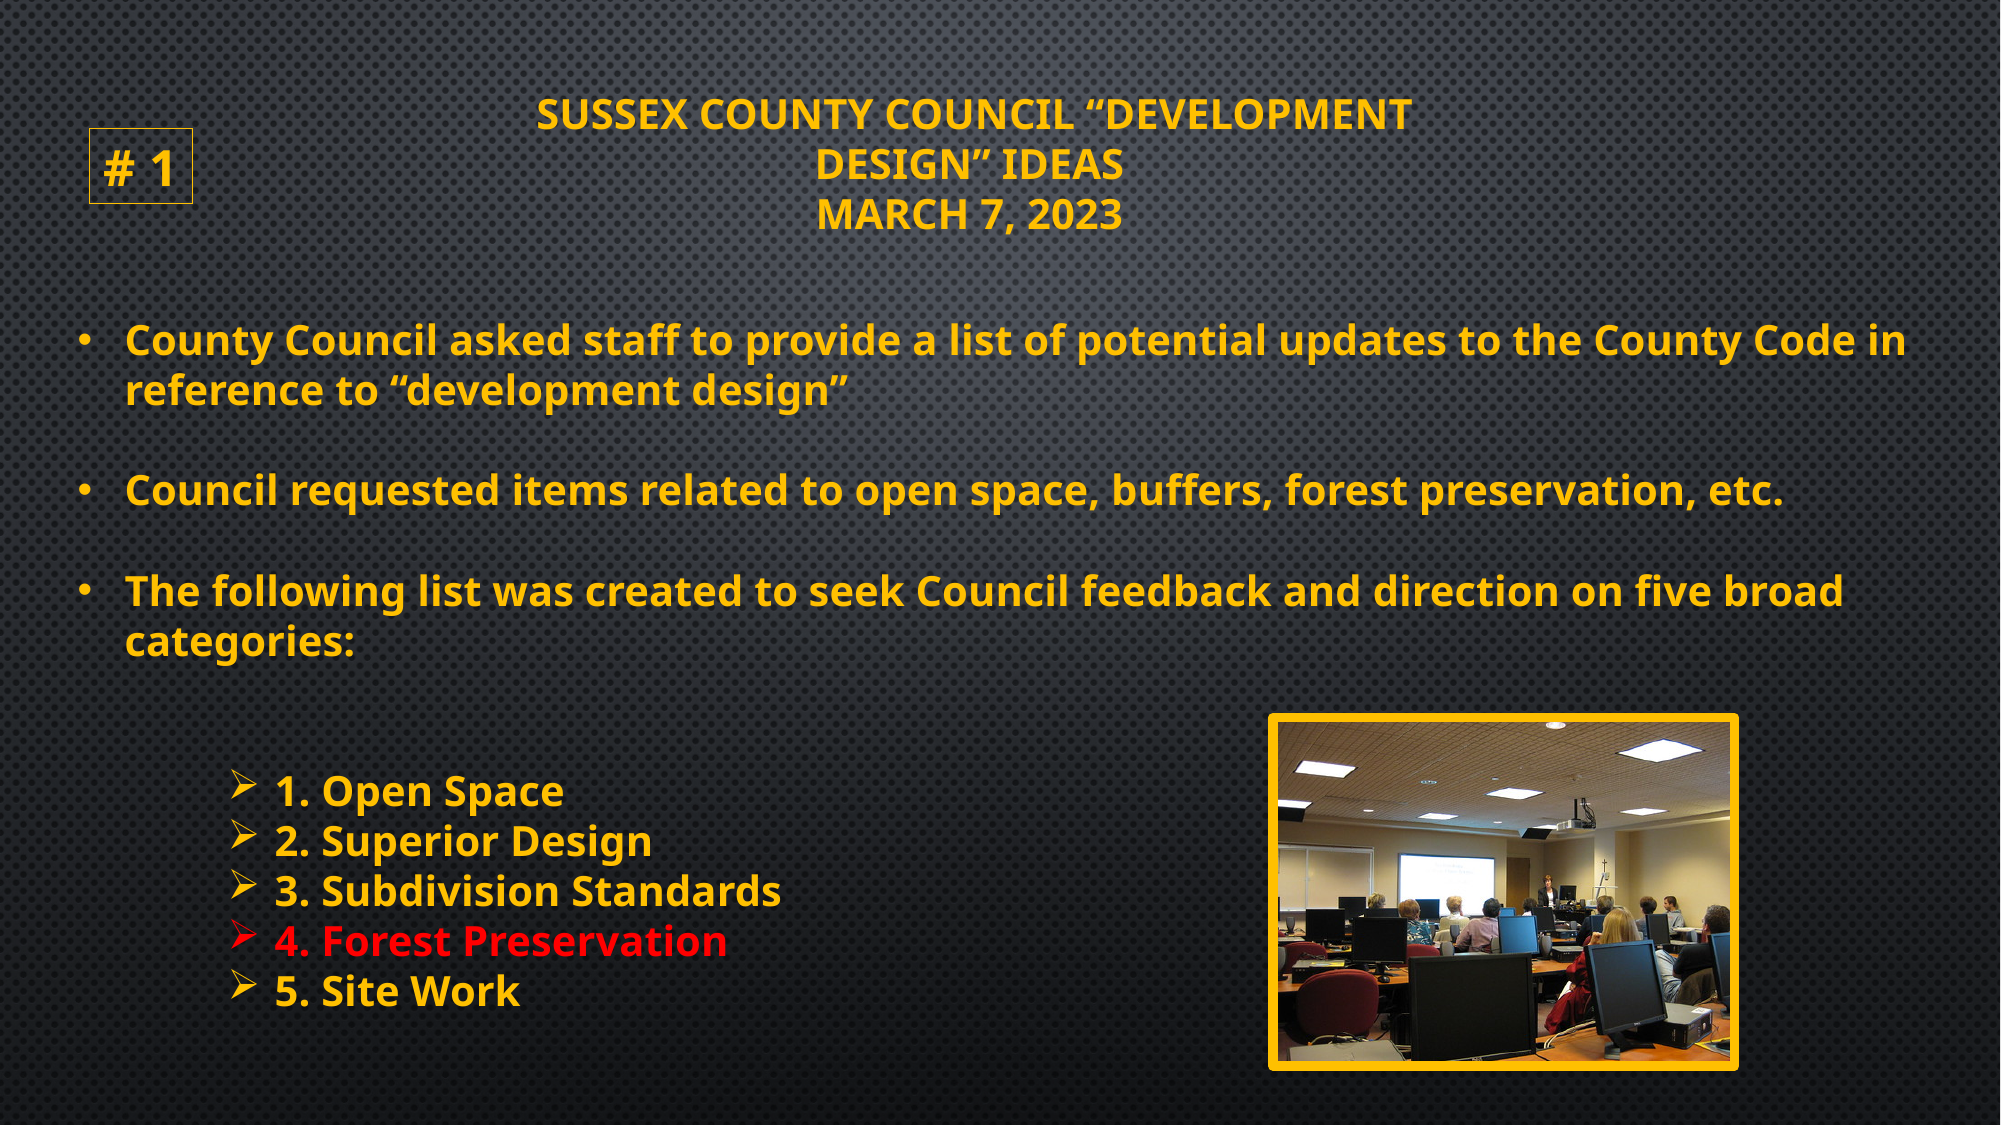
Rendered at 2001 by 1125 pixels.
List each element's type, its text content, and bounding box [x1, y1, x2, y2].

text_box SUSSEX COUNTY COUNCIL “DEVELOPMENT DESIGN” IDEAS MARCH 7, 2023 [471, 10, 1471, 245]
picture [1277, 722, 1730, 1062]
text_box # 1 [89, 128, 193, 204]
text_box County Council asked staff to provide a list of potential updates to the County Code in reference to “development design” Council requested items related to open space, buffers, forest preservation, etc. The following list was created to seek Council feedback and direction on five broad categories: 1. Open Space 2. Superior Design 3. Subdivision Standards 4. Forest Preservation 5. Site Work [62, 279, 1937, 1067]
